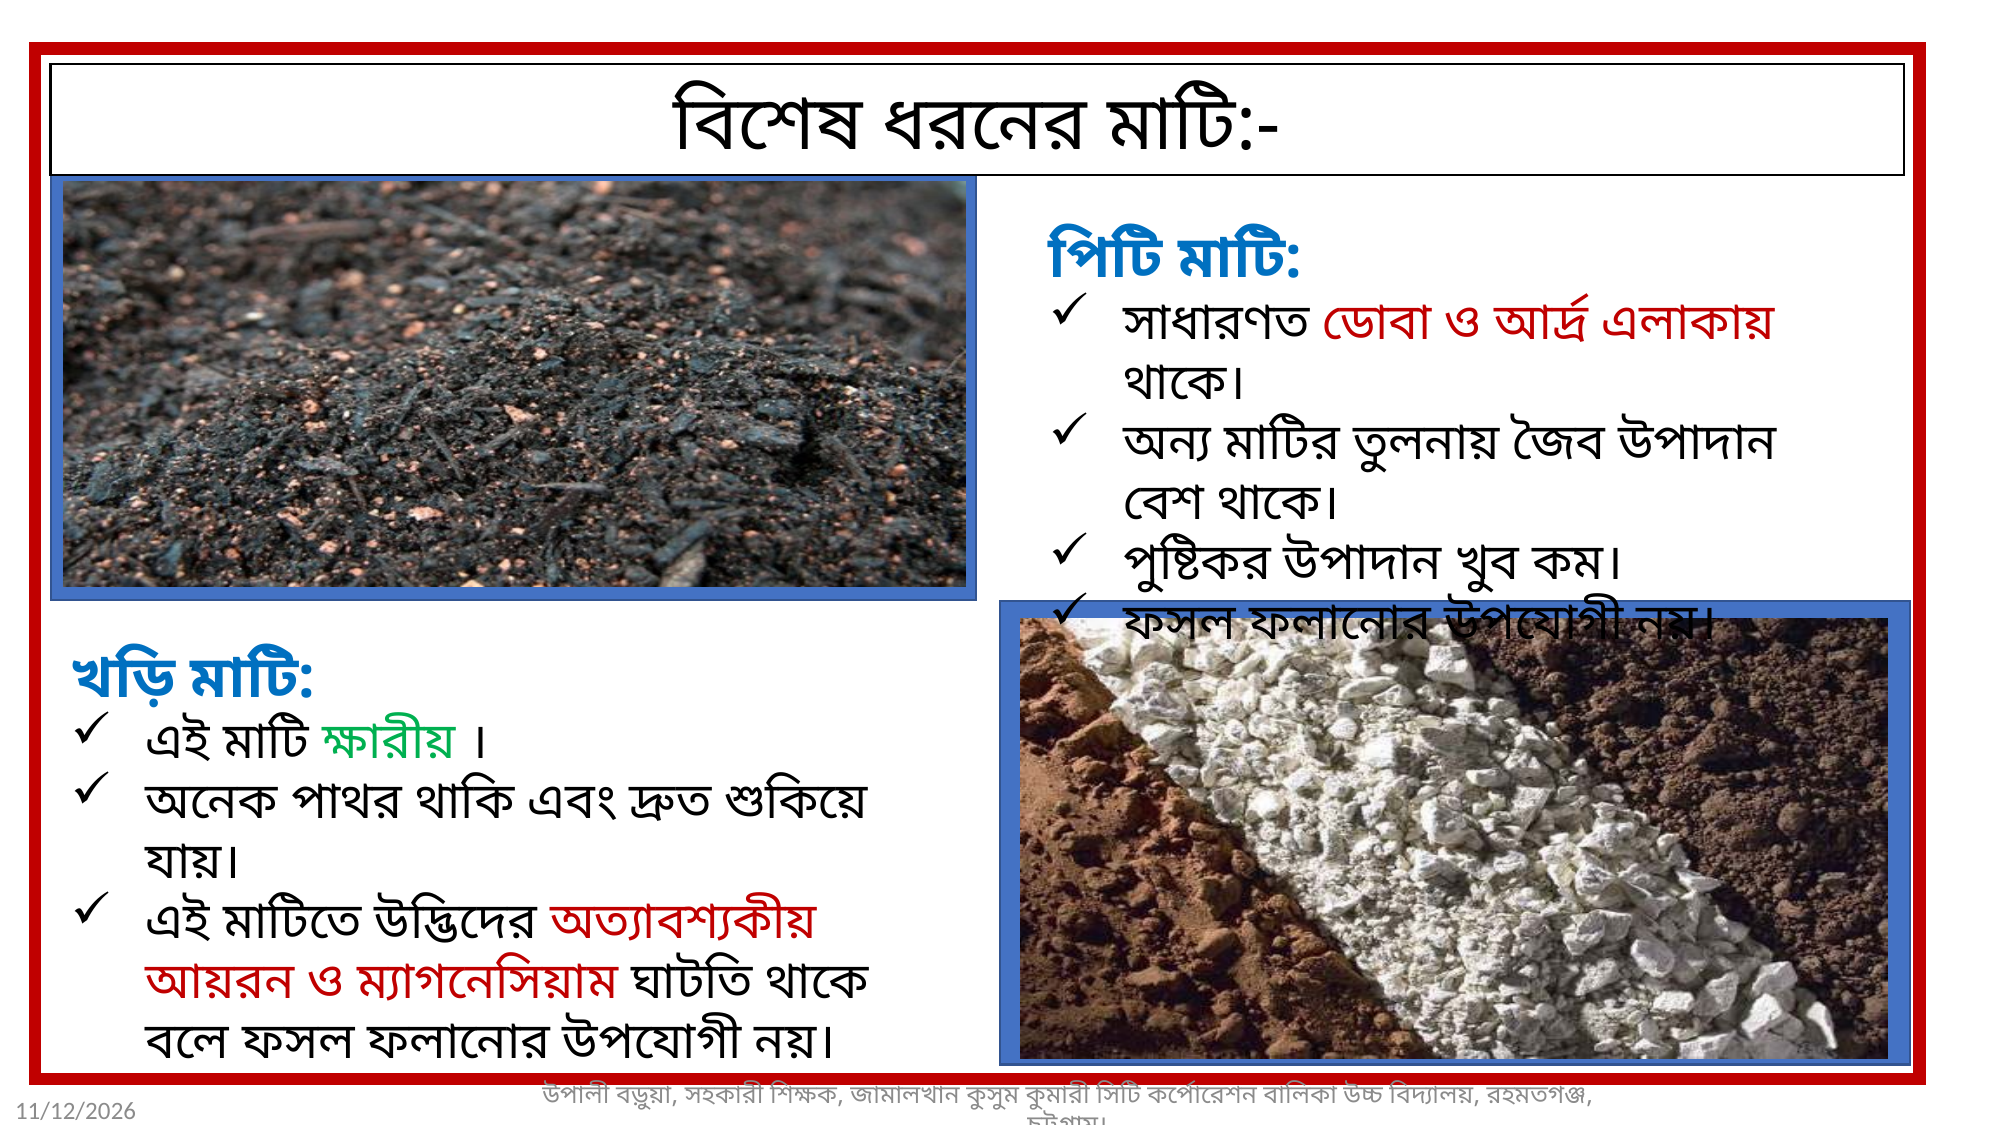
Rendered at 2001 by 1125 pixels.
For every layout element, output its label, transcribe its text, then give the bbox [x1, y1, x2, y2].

text_box পিটি মাটি: সাধারণত ডোবা ও আর্দ্র এলাকায় থাকে। অন্য মাটির তুলনায় জৈব উপাদান বেশ থাকে। পুষ্টিকর উপাদান খুব কম। ফসল ফলানোর উপযোগী নয়। [1033, 211, 1877, 600]
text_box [50, 165, 977, 601]
text_box খড়ি মাটি: এই মাটি ক্ষারীয় । অনেক পাথর থাকি এবং দ্রুত শুকিয়ে যায়। এই মাটিতে উদ্ভিদের অত্যাবশ্যকীয় আয়রন ও ম্যাগনেসিয়াম ঘাটতি থাকে বলে ফসল ফলানোর উপযোগী নয়। [56, 631, 939, 1122]
text_box [34, 47, 1921, 1080]
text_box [999, 600, 1911, 1065]
text_box বিশেষ ধরনের মাটি:- [49, 63, 1905, 176]
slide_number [0, 1095, 450, 1125]
footer উপালী বড়ুয়া, সহকারী শিক্ষক, জামালখান কুসুম কুমারী সিটি কর্পোরেশন বালিকা উচ্চ বিদ্যালয়, রহমতগঞ্জ, চট্টগ্রাম। [497, 1078, 1638, 1125]
